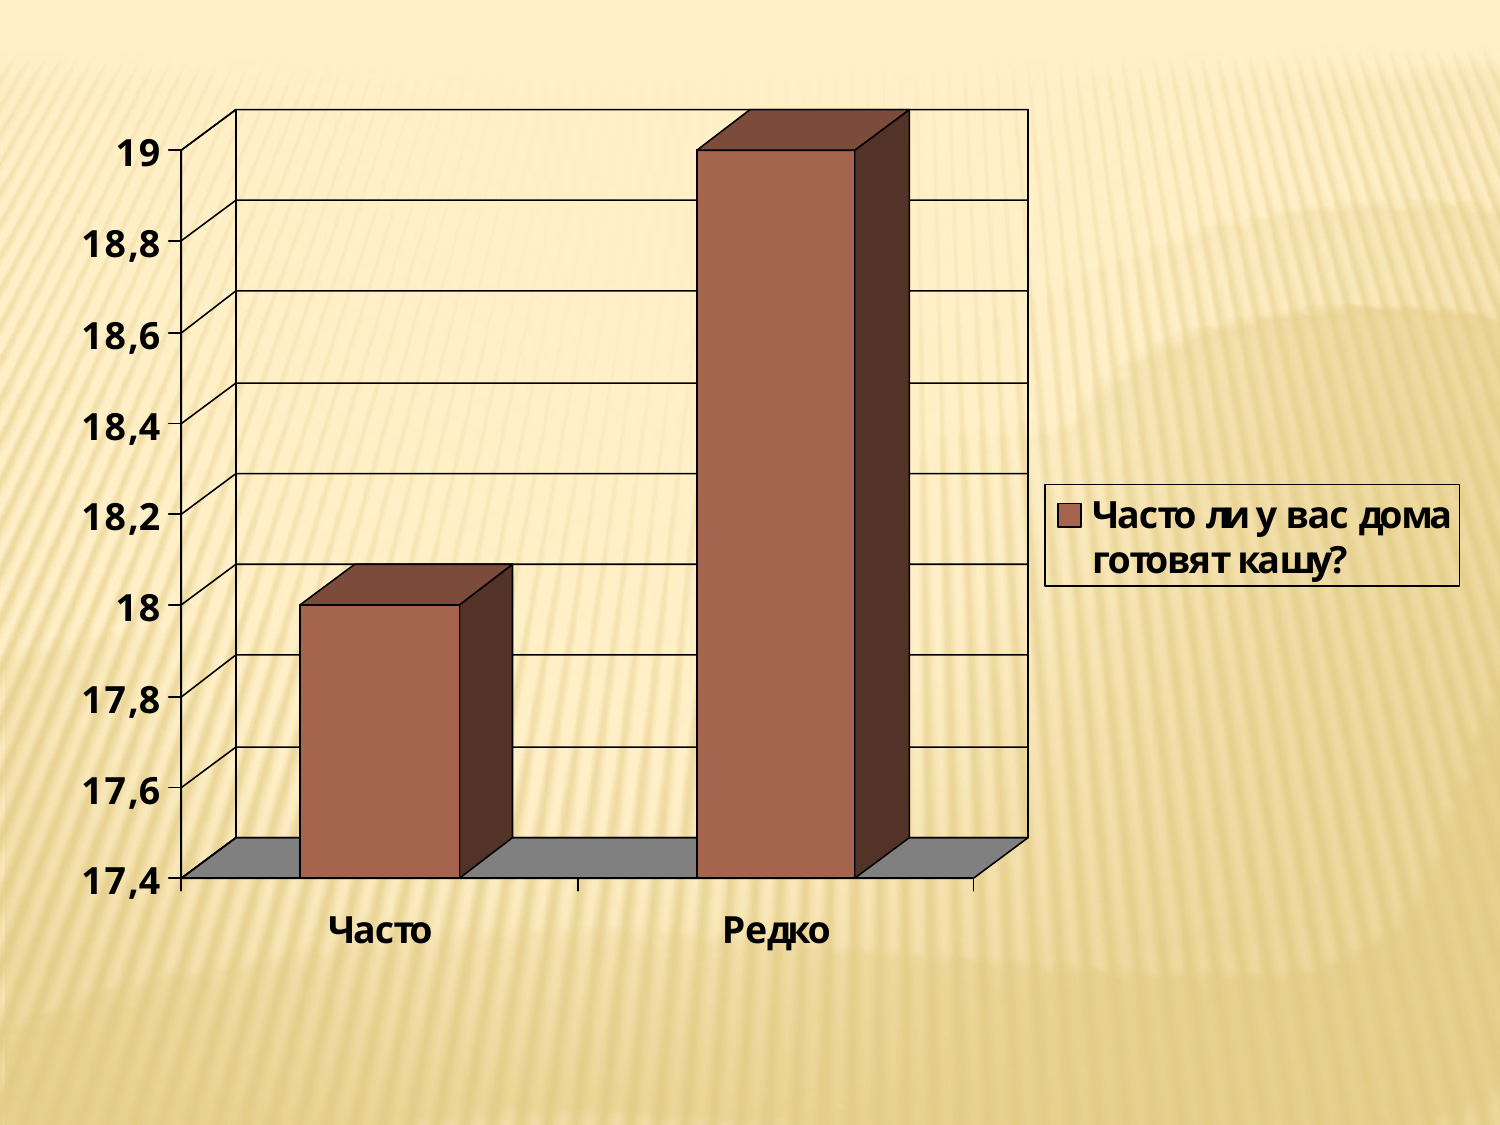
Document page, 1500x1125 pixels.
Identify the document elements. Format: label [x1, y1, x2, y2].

list [49, 74, 1476, 998]
